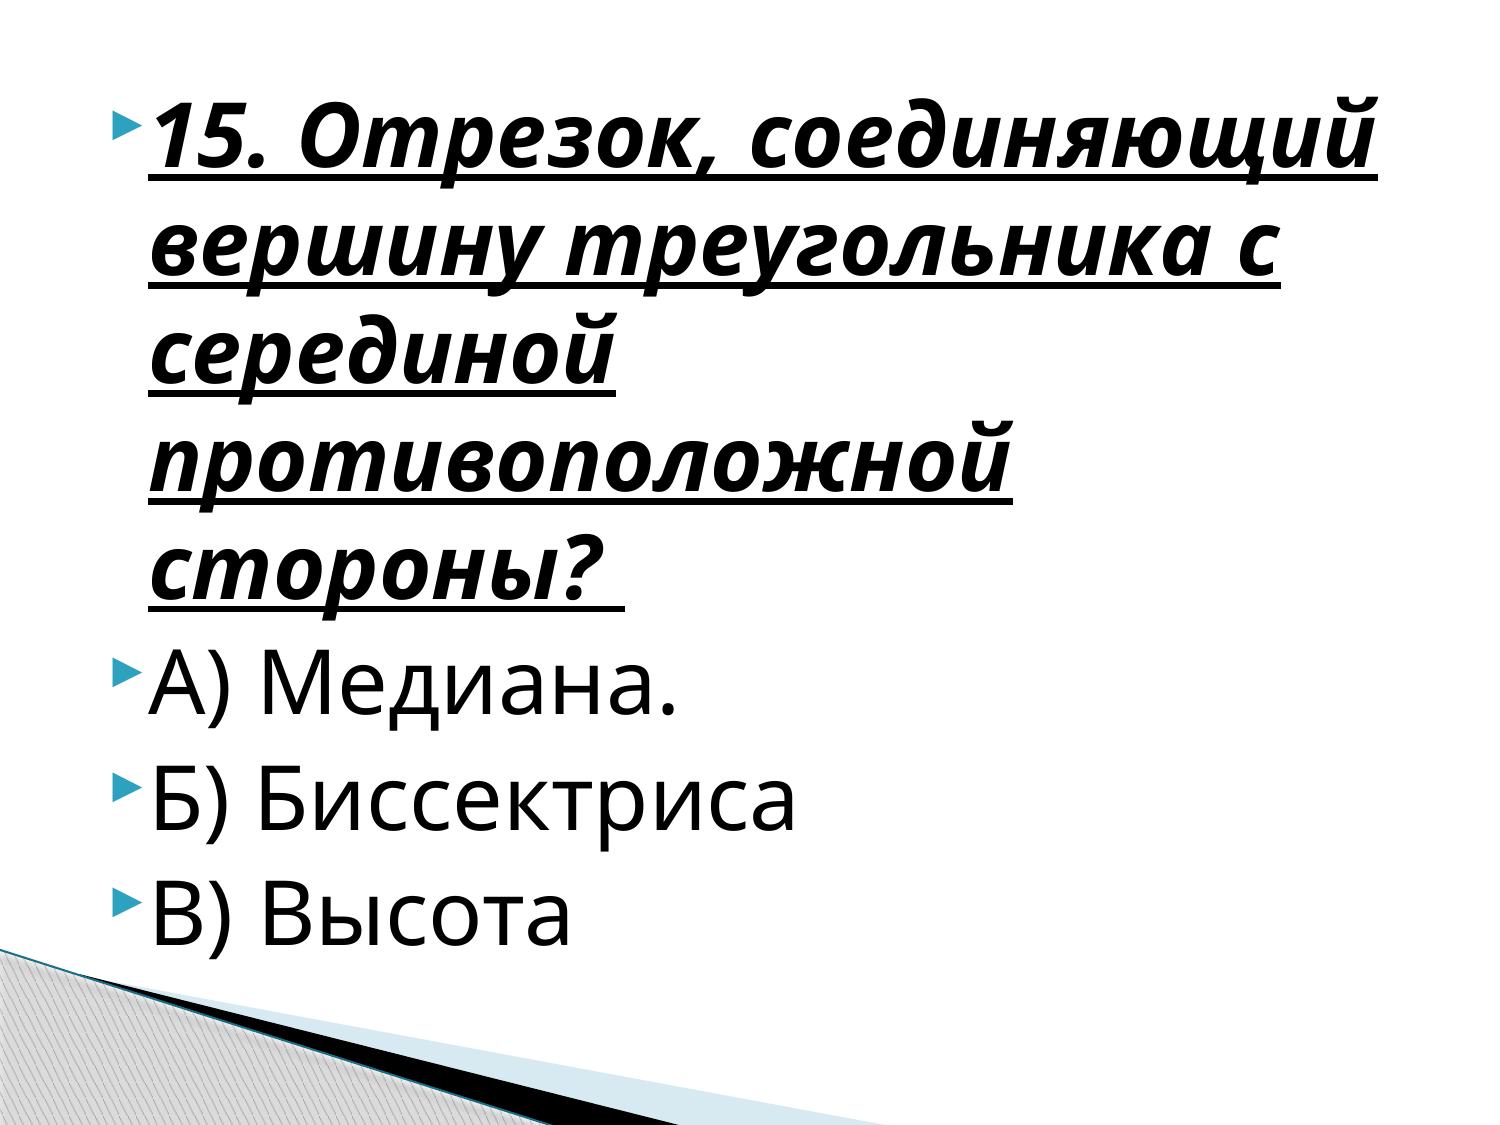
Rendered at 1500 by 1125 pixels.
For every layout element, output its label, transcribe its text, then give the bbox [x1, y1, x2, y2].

list 15. Отрезок, соединяющий вершину треугольника с серединой противоположной стороны? А) Медиана. Б) Биссектриса В) Высота [75, 70, 1425, 986]
